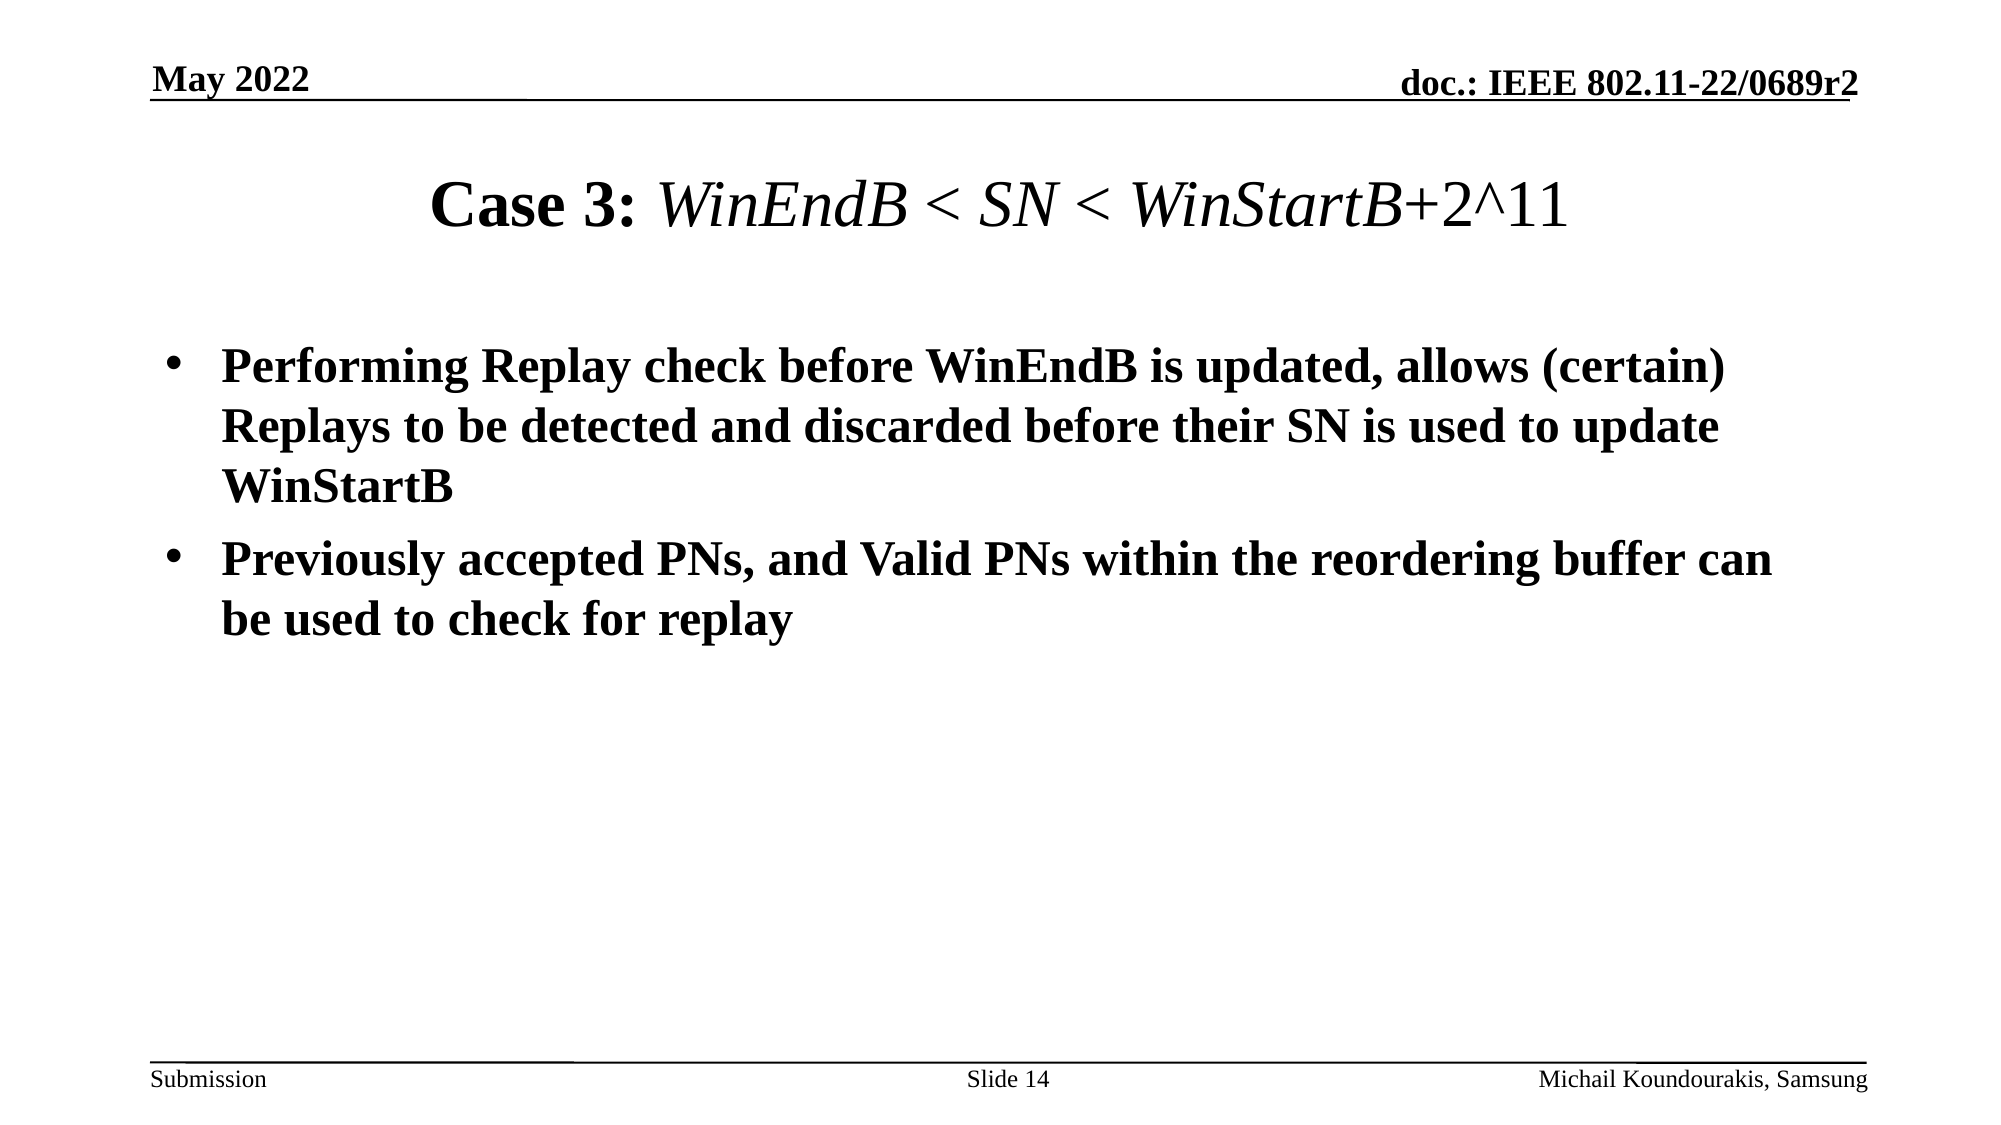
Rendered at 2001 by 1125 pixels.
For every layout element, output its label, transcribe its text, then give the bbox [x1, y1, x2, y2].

title Case 3: WinEndB < SN < WinStartB+2^11 [149, 112, 1850, 288]
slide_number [152, 54, 563, 100]
footer Michail Koundourakis, Samsung [1171, 1061, 1869, 1093]
slide_number Slide 14 [950, 1061, 1067, 1123]
list Performing Replay check before WinEndB is updated, allows (certain) Replays to be detected and discarded before their SN is used to update WinStartB Previously accepted PNs, and Valid PNs within the reordering buffer can be used to check for replay [149, 324, 1850, 1000]
